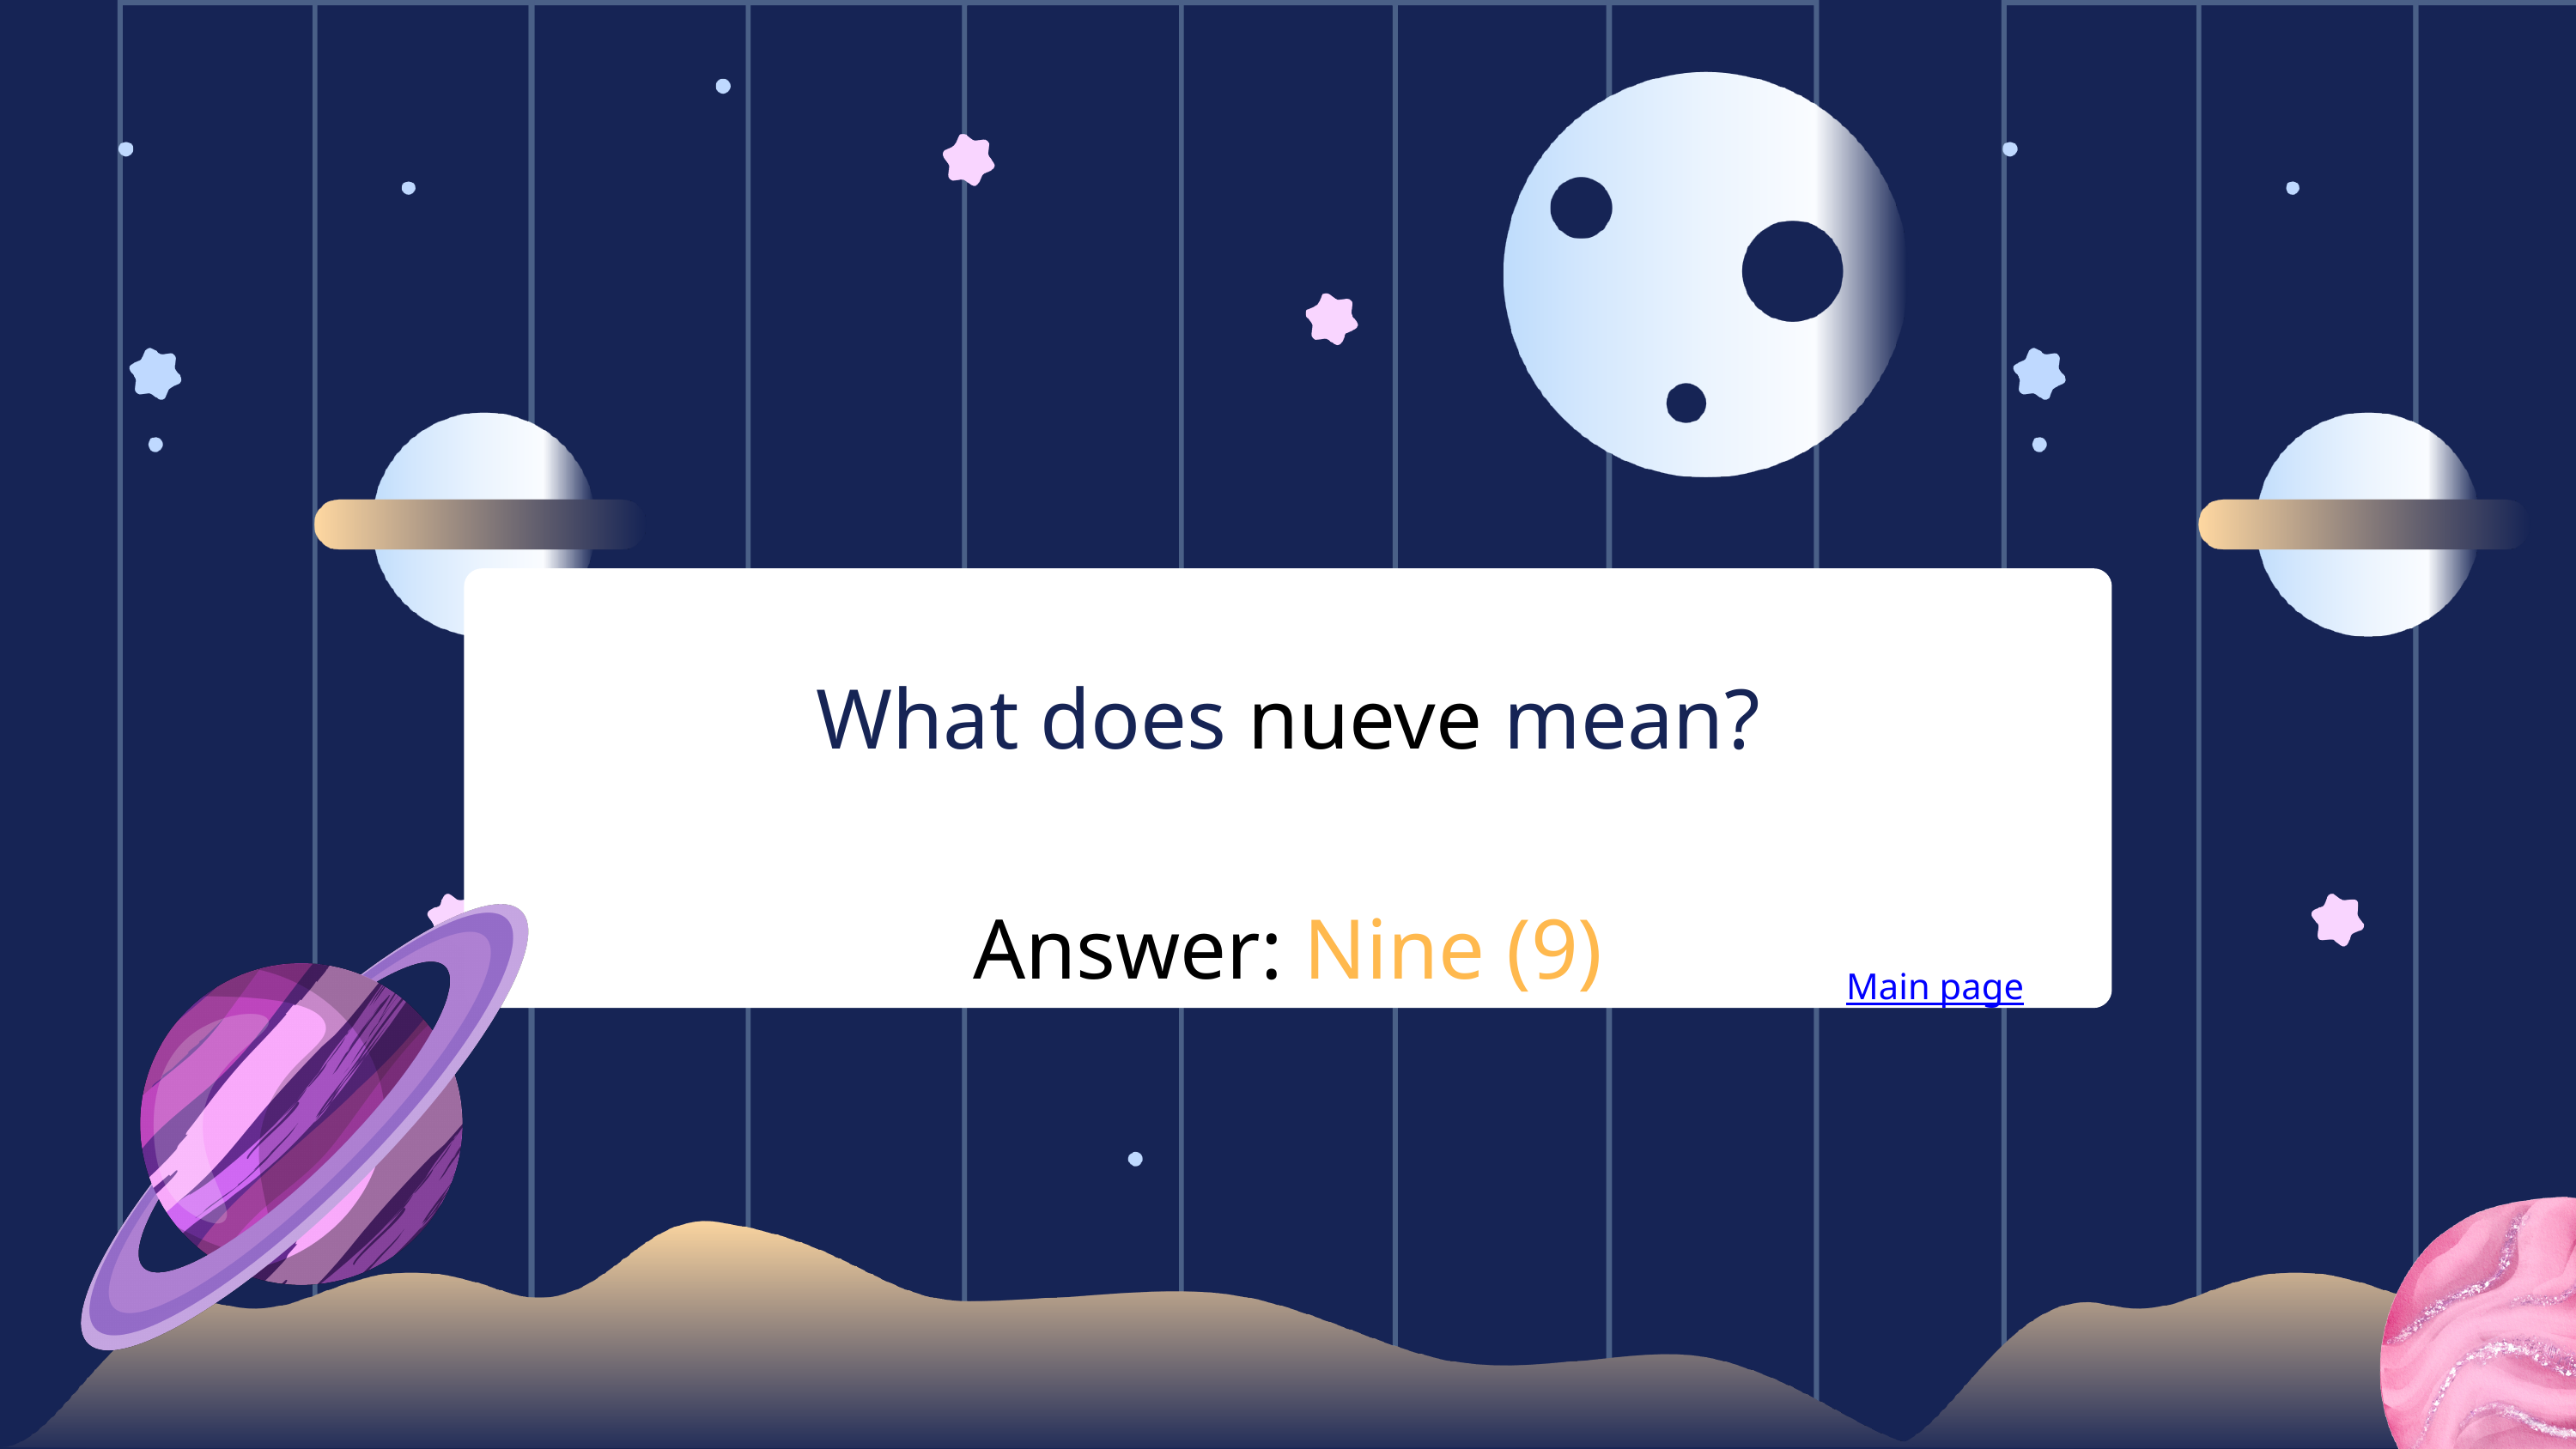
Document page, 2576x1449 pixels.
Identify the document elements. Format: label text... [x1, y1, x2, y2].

text_box [0, 0, 1935, 1449]
text_box Main page [2117, 897, 2576, 1014]
text_box [67, 890, 544, 1366]
text_box [1935, 1014, 2576, 1449]
text_box [1935, 0, 2576, 897]
text_box [2379, 1197, 2576, 1449]
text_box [464, 567, 2112, 1009]
